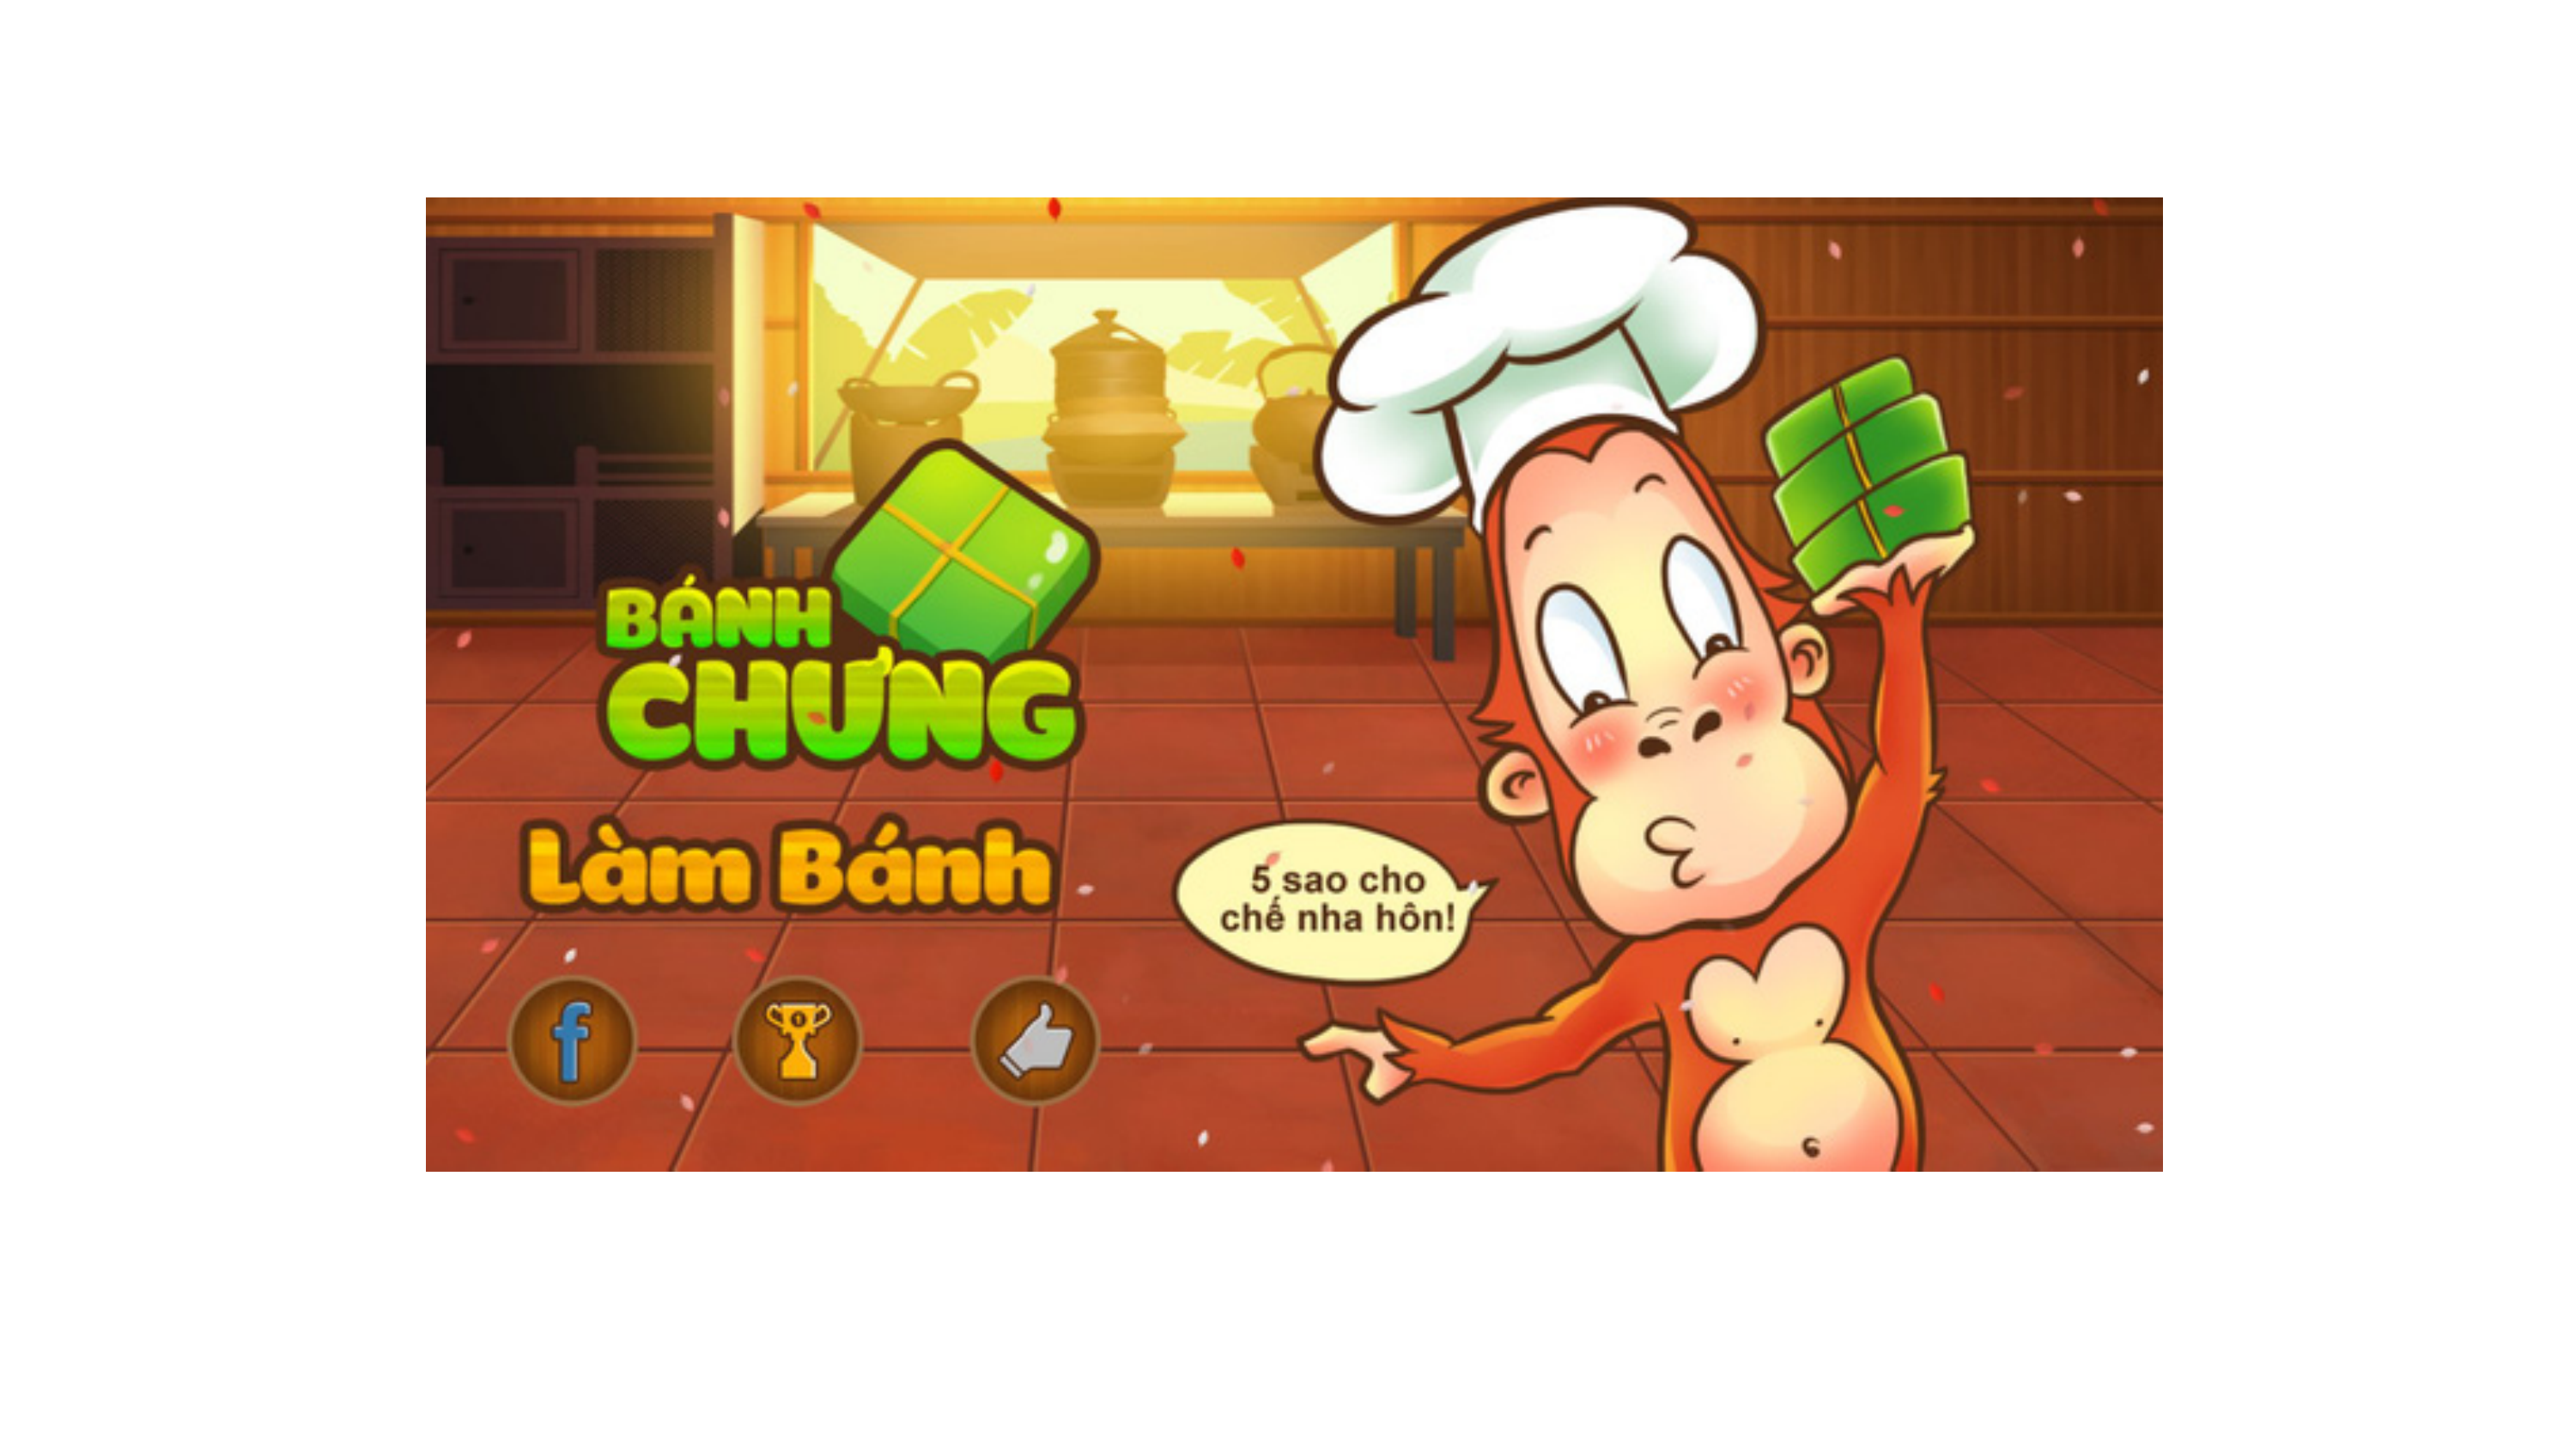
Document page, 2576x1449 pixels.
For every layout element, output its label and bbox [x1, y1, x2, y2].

picture [426, 197, 2163, 1172]
